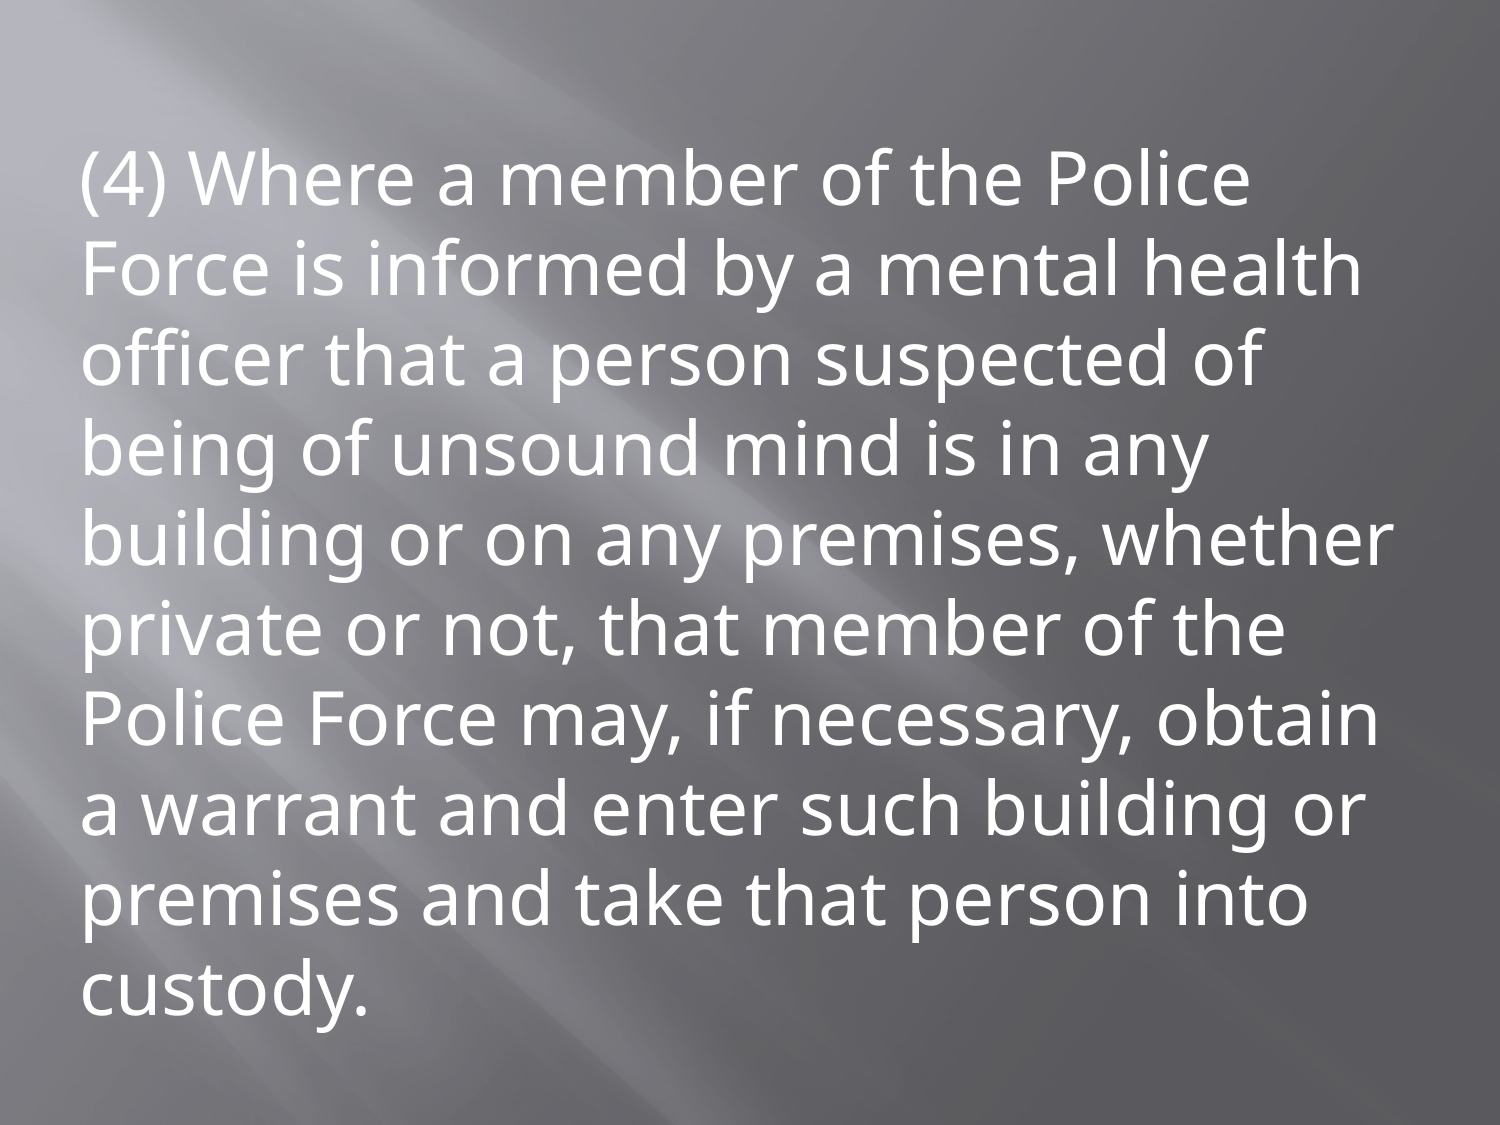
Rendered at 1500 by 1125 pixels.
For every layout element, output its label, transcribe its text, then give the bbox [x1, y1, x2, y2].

text_box (4) Where a member of the Police Force is informed by a mental health officer that a person suspected of being of unsound mind is in any building or on any premises, whether private or not, that member of the Police Force may, if necessary, obtain a warrant and enter such building or premises and take that person into custody. [64, 122, 1424, 1038]
